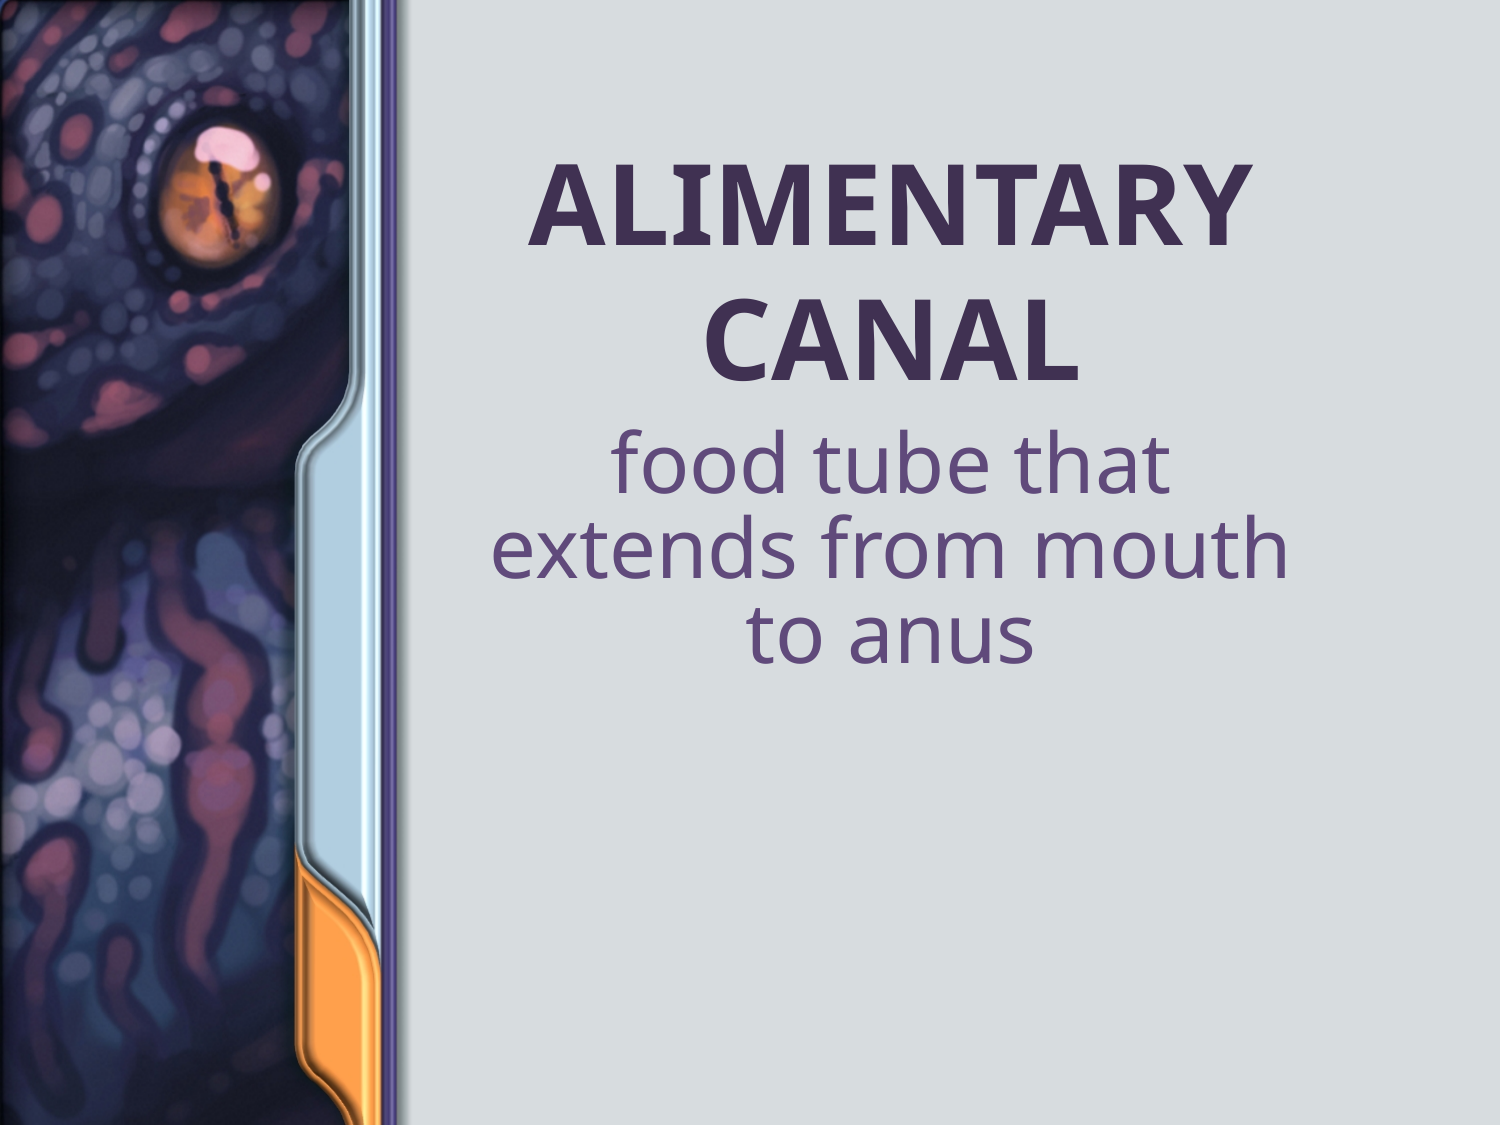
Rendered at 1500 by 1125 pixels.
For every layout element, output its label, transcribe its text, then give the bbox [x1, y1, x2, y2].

title Alimentary Canal [432, 125, 1350, 275]
list food tube that extends from mouth to anus [432, 418, 1350, 975]
picture [0, 0, 1500, 1125]
